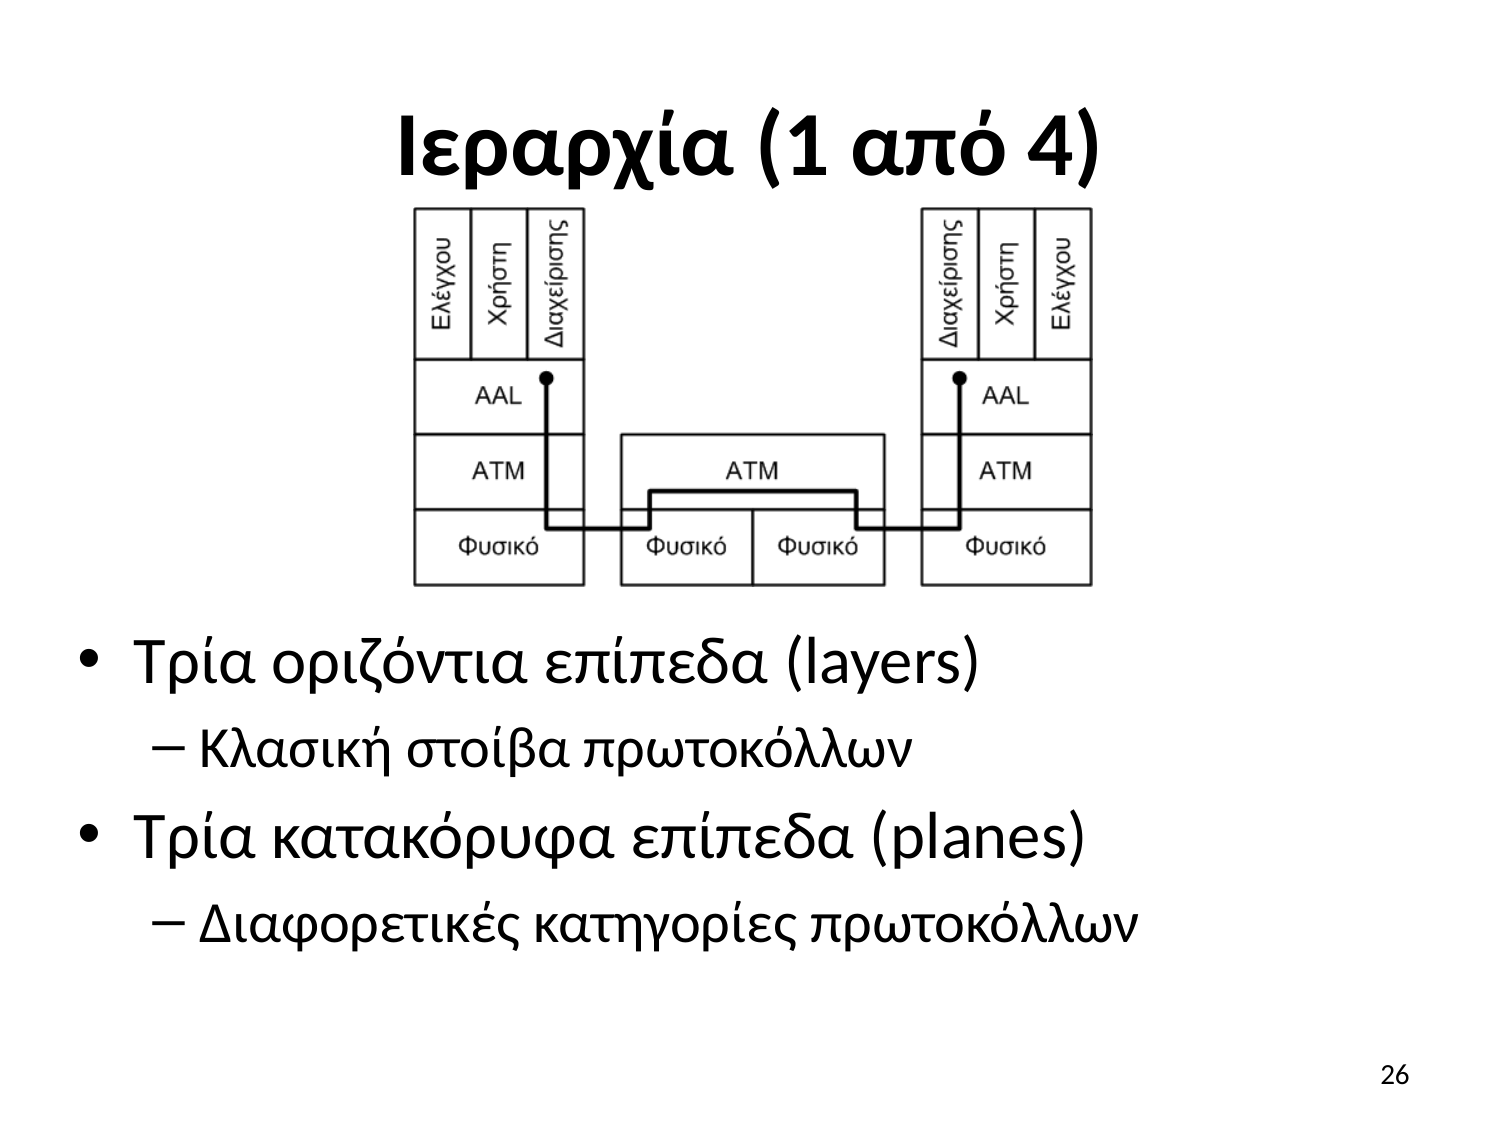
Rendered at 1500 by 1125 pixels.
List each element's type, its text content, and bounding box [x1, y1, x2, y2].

picture [413, 207, 1093, 587]
list Τρία οριζόντια επίπεδα (layers) Κλασική στοίβα πρωτοκόλλων Τρία κατακόρυφα επίπεδα (planes) Διαφορετικές κατηγορίες πρωτοκόλλων [62, 609, 1438, 1050]
title Ιεραρχία (1 από 4) [75, 45, 1425, 233]
slide_number 26 [1074, 1042, 1425, 1103]
